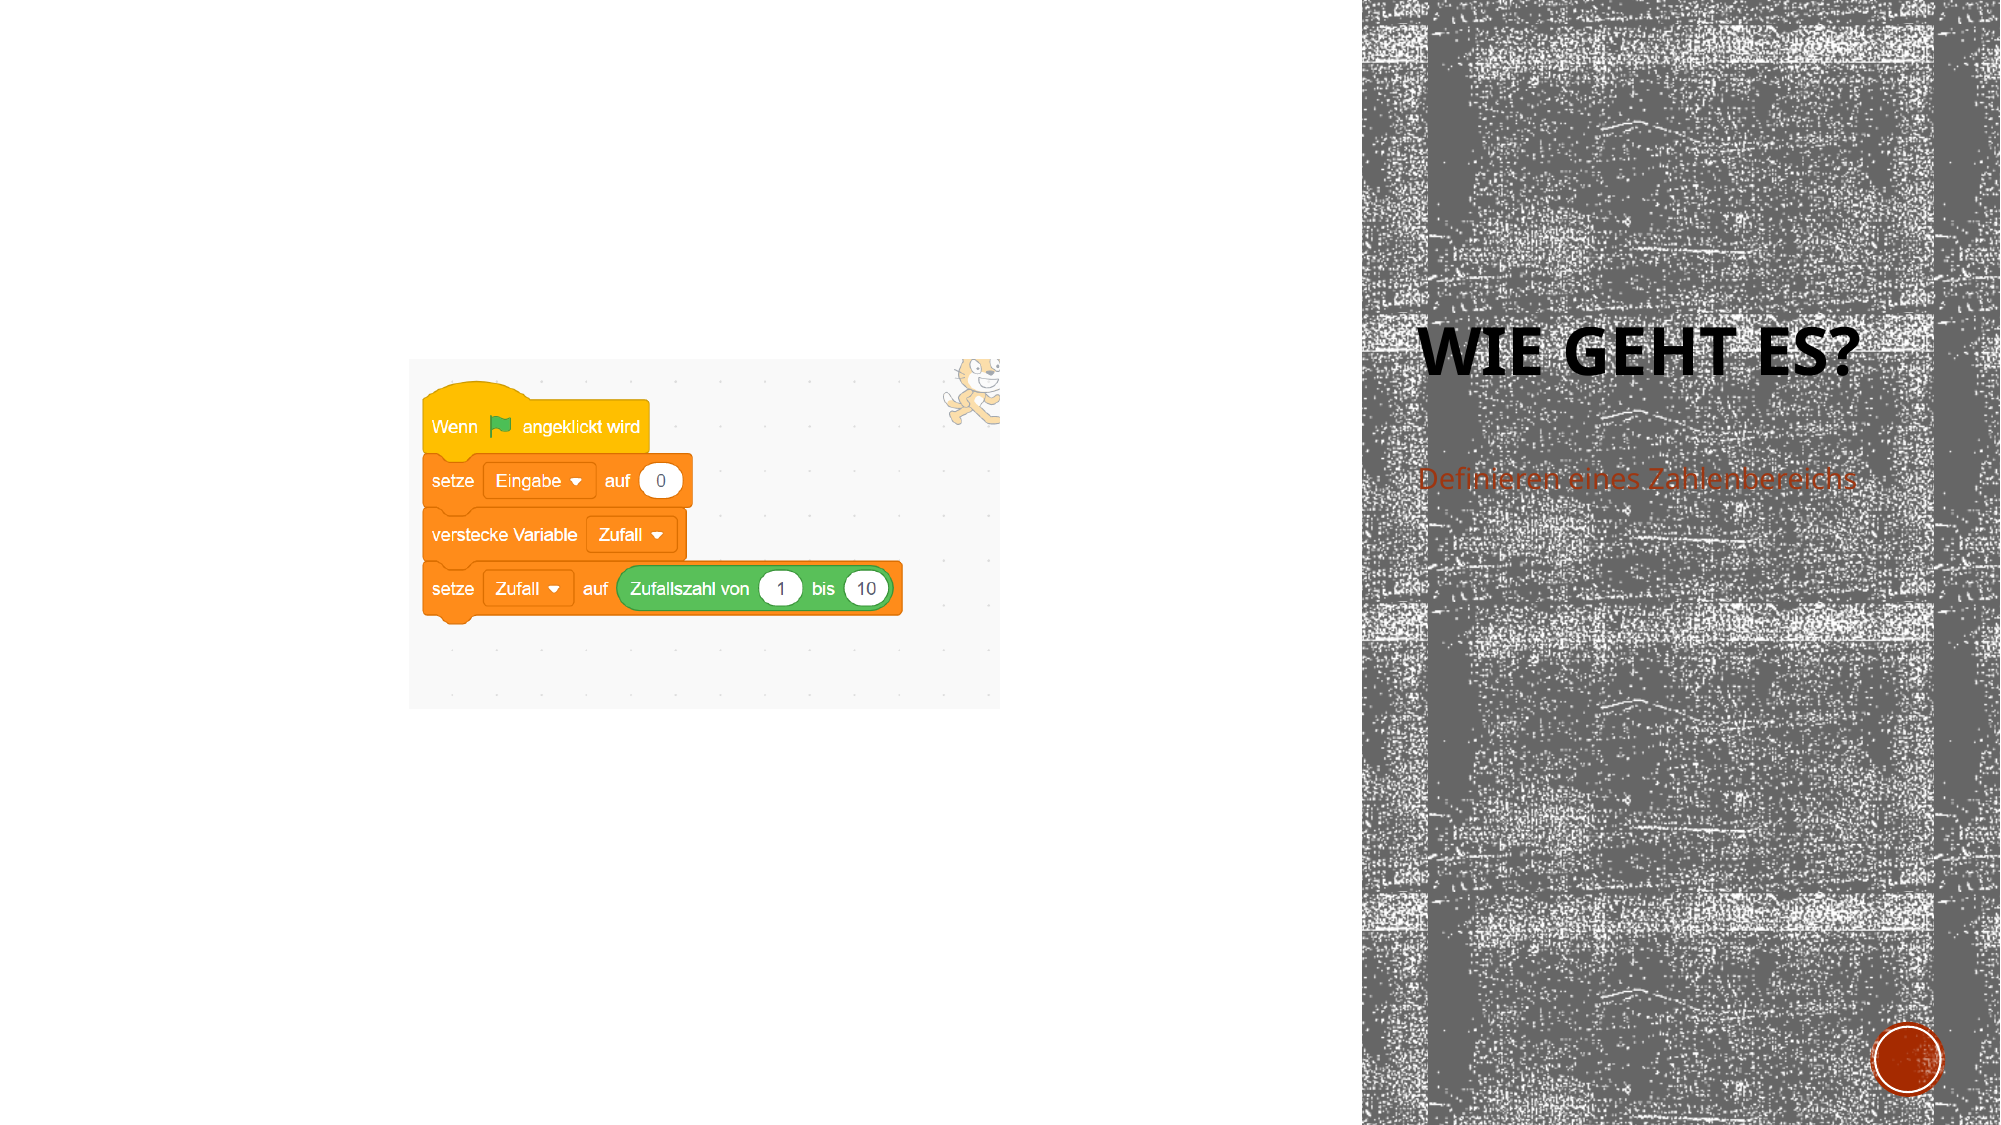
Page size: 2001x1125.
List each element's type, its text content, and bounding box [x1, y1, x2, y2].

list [412, 362, 998, 706]
title Wie geht es? [1402, 112, 1928, 397]
list Definieren eines Zahlenbereichs [1402, 397, 1928, 938]
